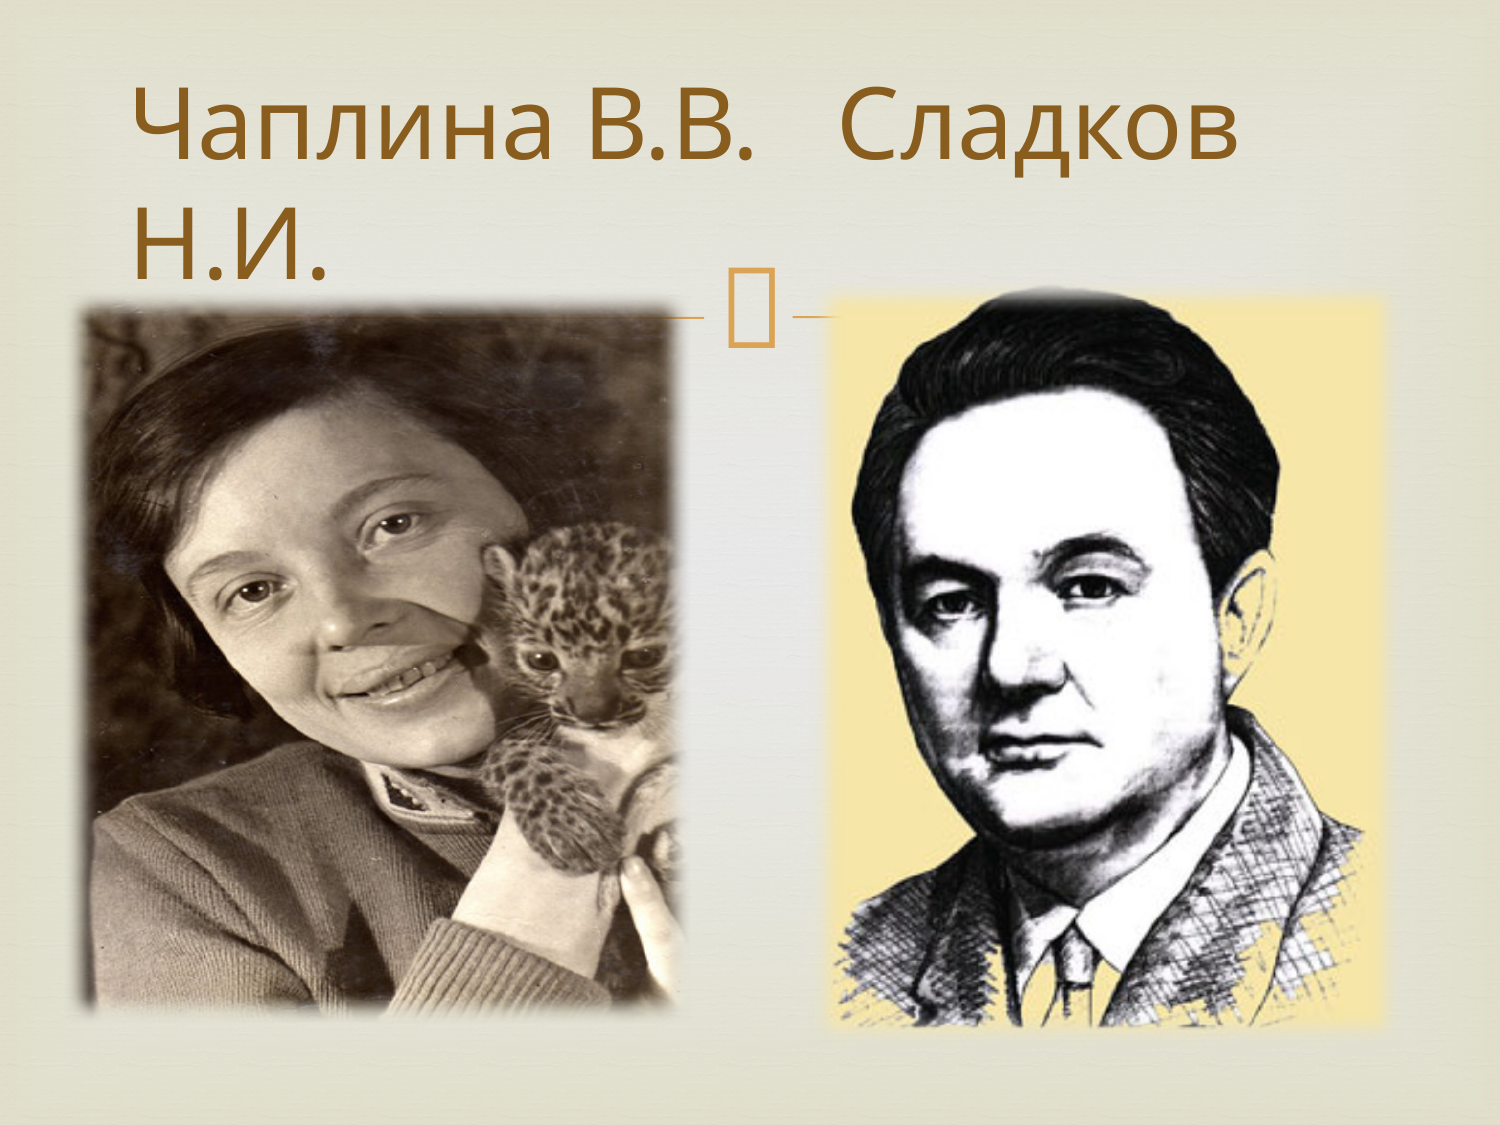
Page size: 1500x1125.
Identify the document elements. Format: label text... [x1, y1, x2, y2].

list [64, 290, 692, 1024]
picture [808, 278, 1403, 1046]
title Чаплина В.В. Сладков Н.И. [113, 93, 1386, 267]
